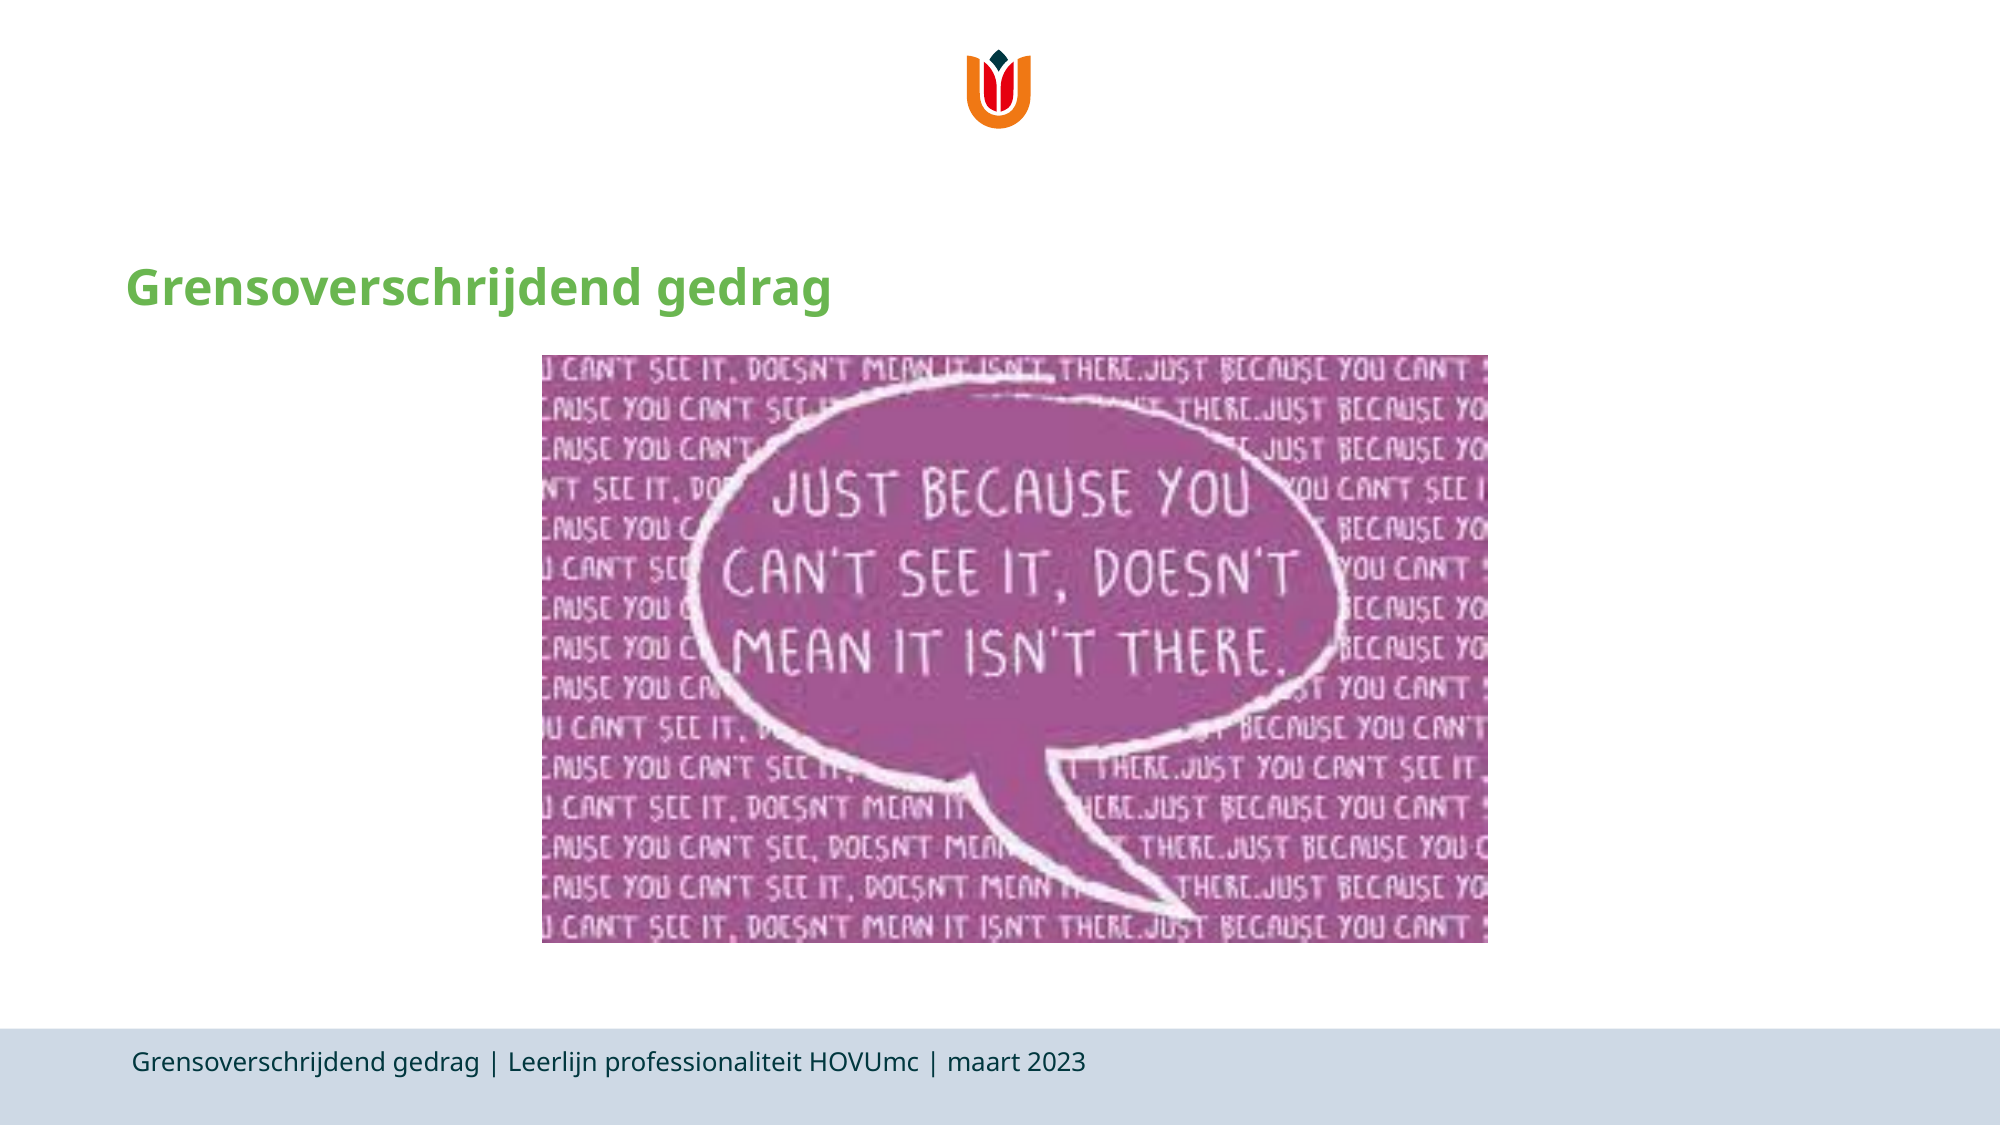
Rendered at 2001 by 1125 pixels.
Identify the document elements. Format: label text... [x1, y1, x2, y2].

title Grensoverschrijdend gedrag [110, 180, 1877, 398]
footer Grensoverschrijdend gedrag | Leerlijn professionaliteit HOVUmc | maart 2023 [116, 1046, 1166, 1107]
picture [542, 355, 1488, 943]
